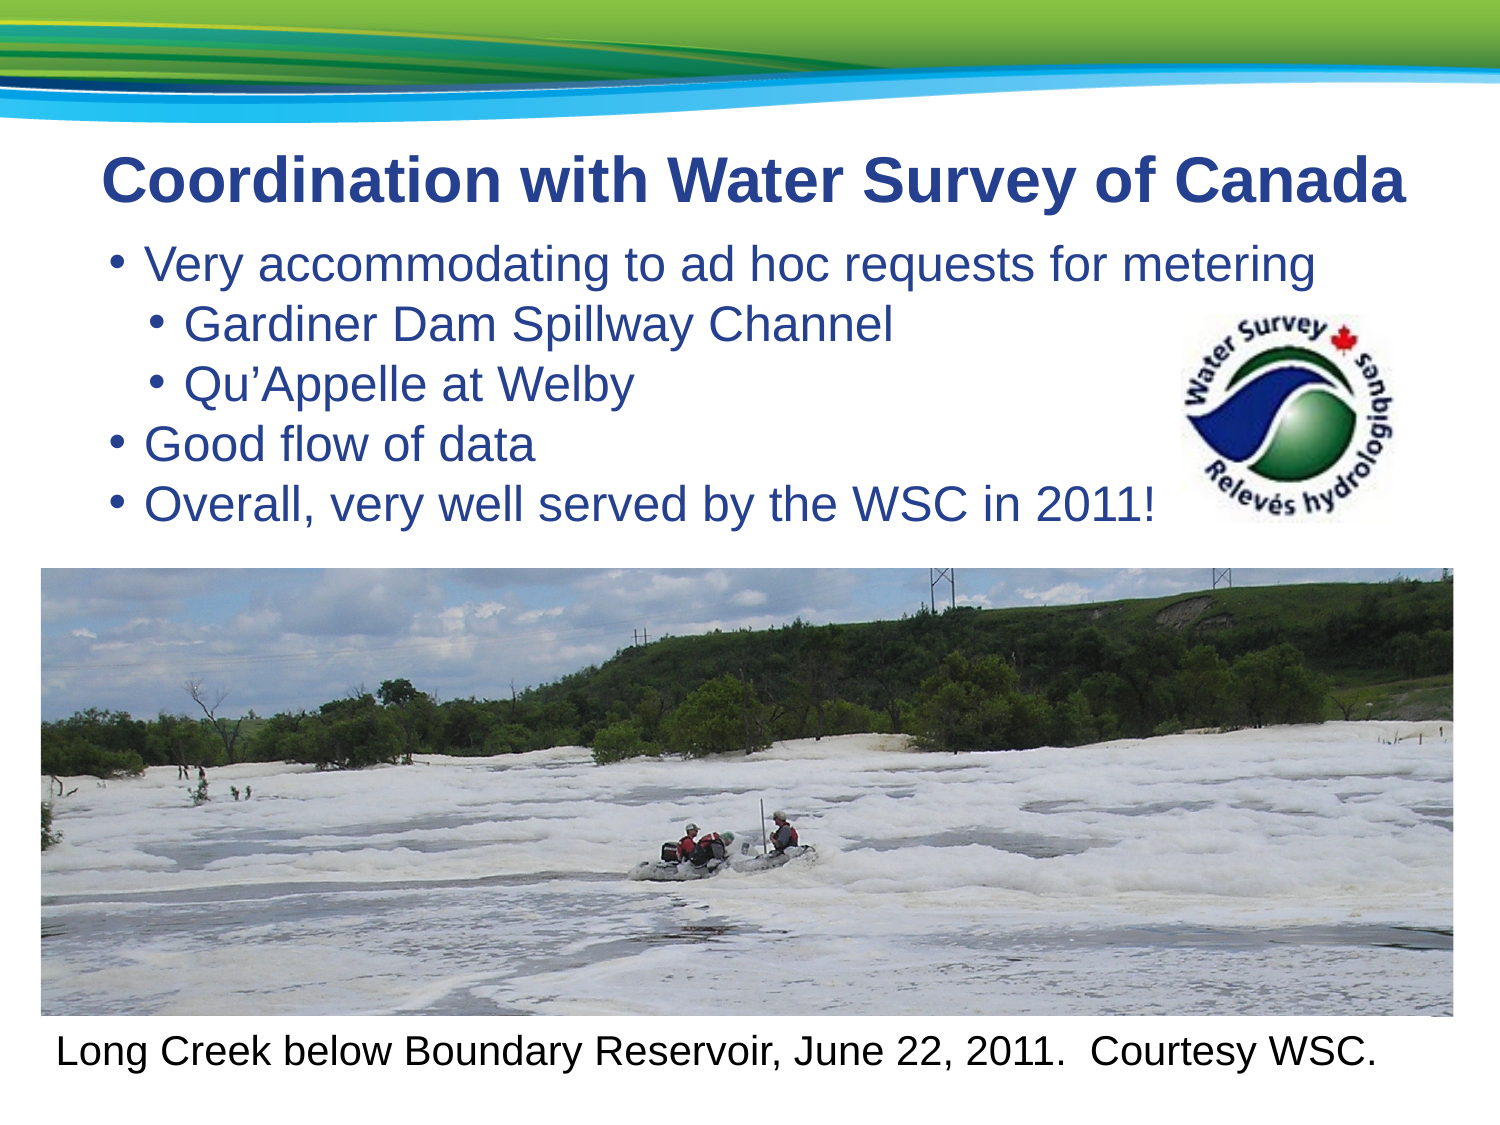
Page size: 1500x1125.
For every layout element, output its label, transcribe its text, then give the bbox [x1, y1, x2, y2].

text_box Long Creek below Boundary Reservoir, June 22, 2011. Courtesy WSC. [40, 1025, 1431, 1081]
picture [0, 72, 1500, 123]
text_box Very accommodating to ad hoc requests for metering Gardiner Dam Spillway Channel Qu’Appelle at Welby Good flow of data Overall, very well served by the WSC in 2011! [93, 223, 1474, 539]
picture [1181, 314, 1399, 523]
text_box Coordination with Water Survey of Canada [86, 130, 1454, 223]
picture [0, 0, 1500, 95]
picture [40, 568, 1454, 1017]
